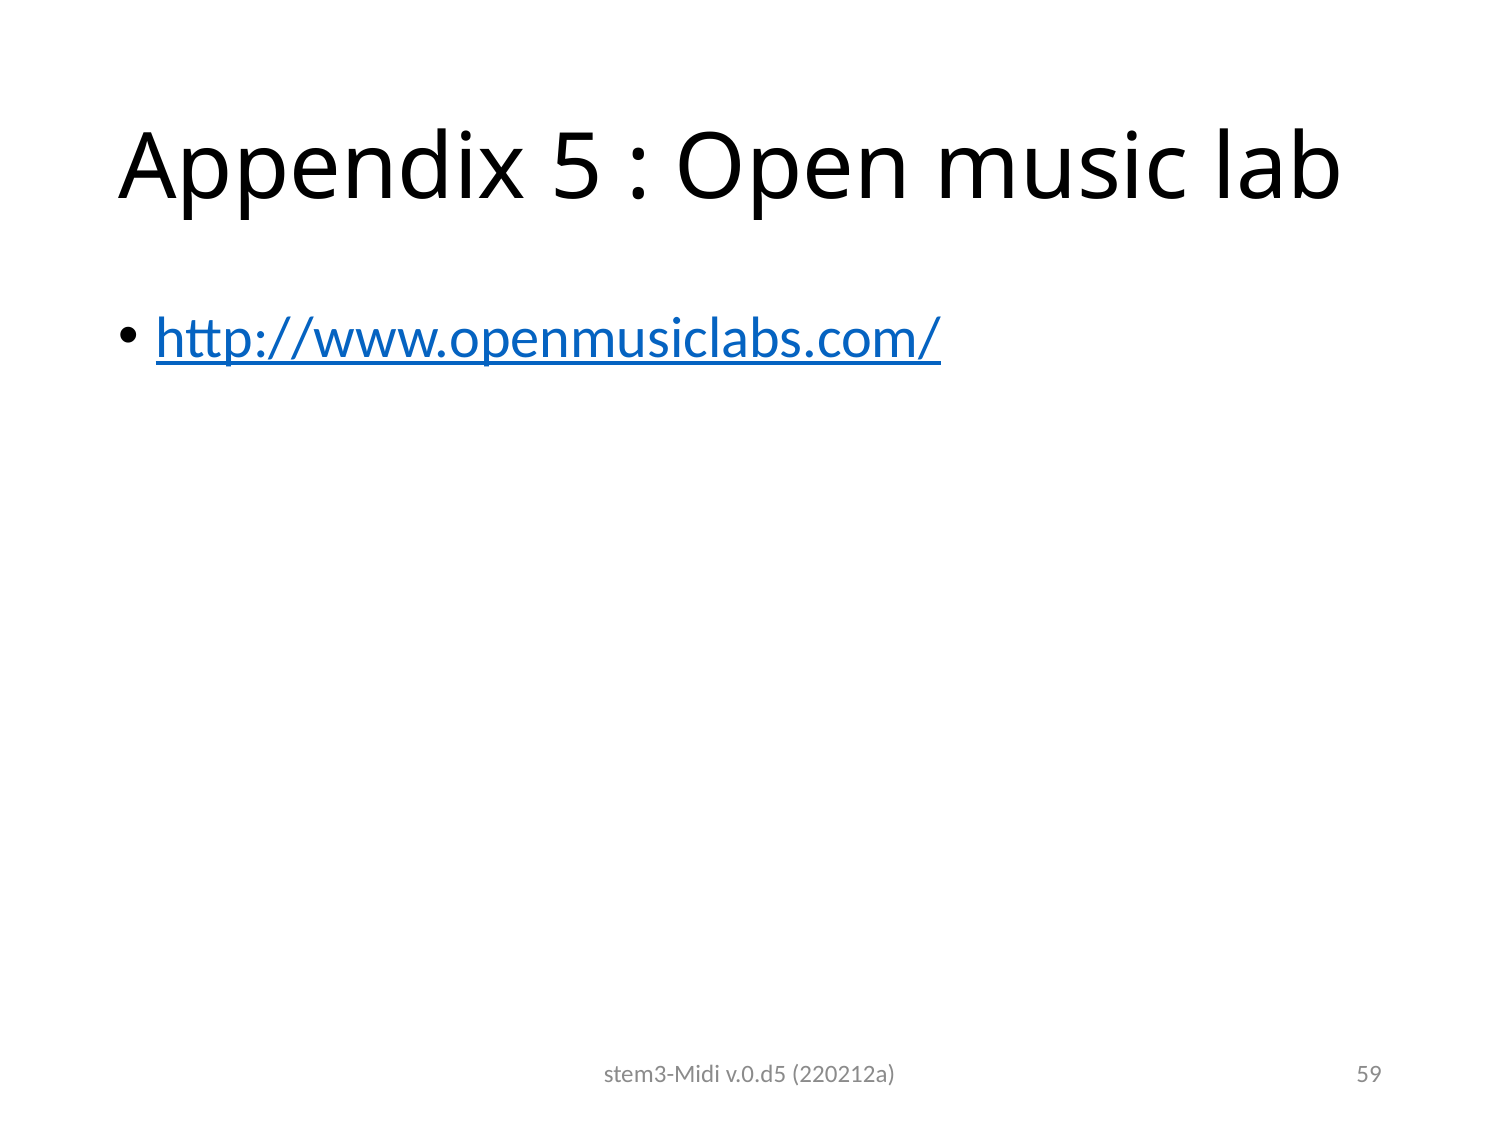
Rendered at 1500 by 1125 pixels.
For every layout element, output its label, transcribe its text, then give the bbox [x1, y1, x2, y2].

footer stem3-Midi v.0.d5 (220212a) [496, 1042, 1004, 1103]
title Appendix 5 : Open music lab [103, 59, 1397, 278]
slide_number 59 [1059, 1042, 1397, 1103]
list http://www.openmusiclabs.com/ [103, 299, 1397, 1014]
